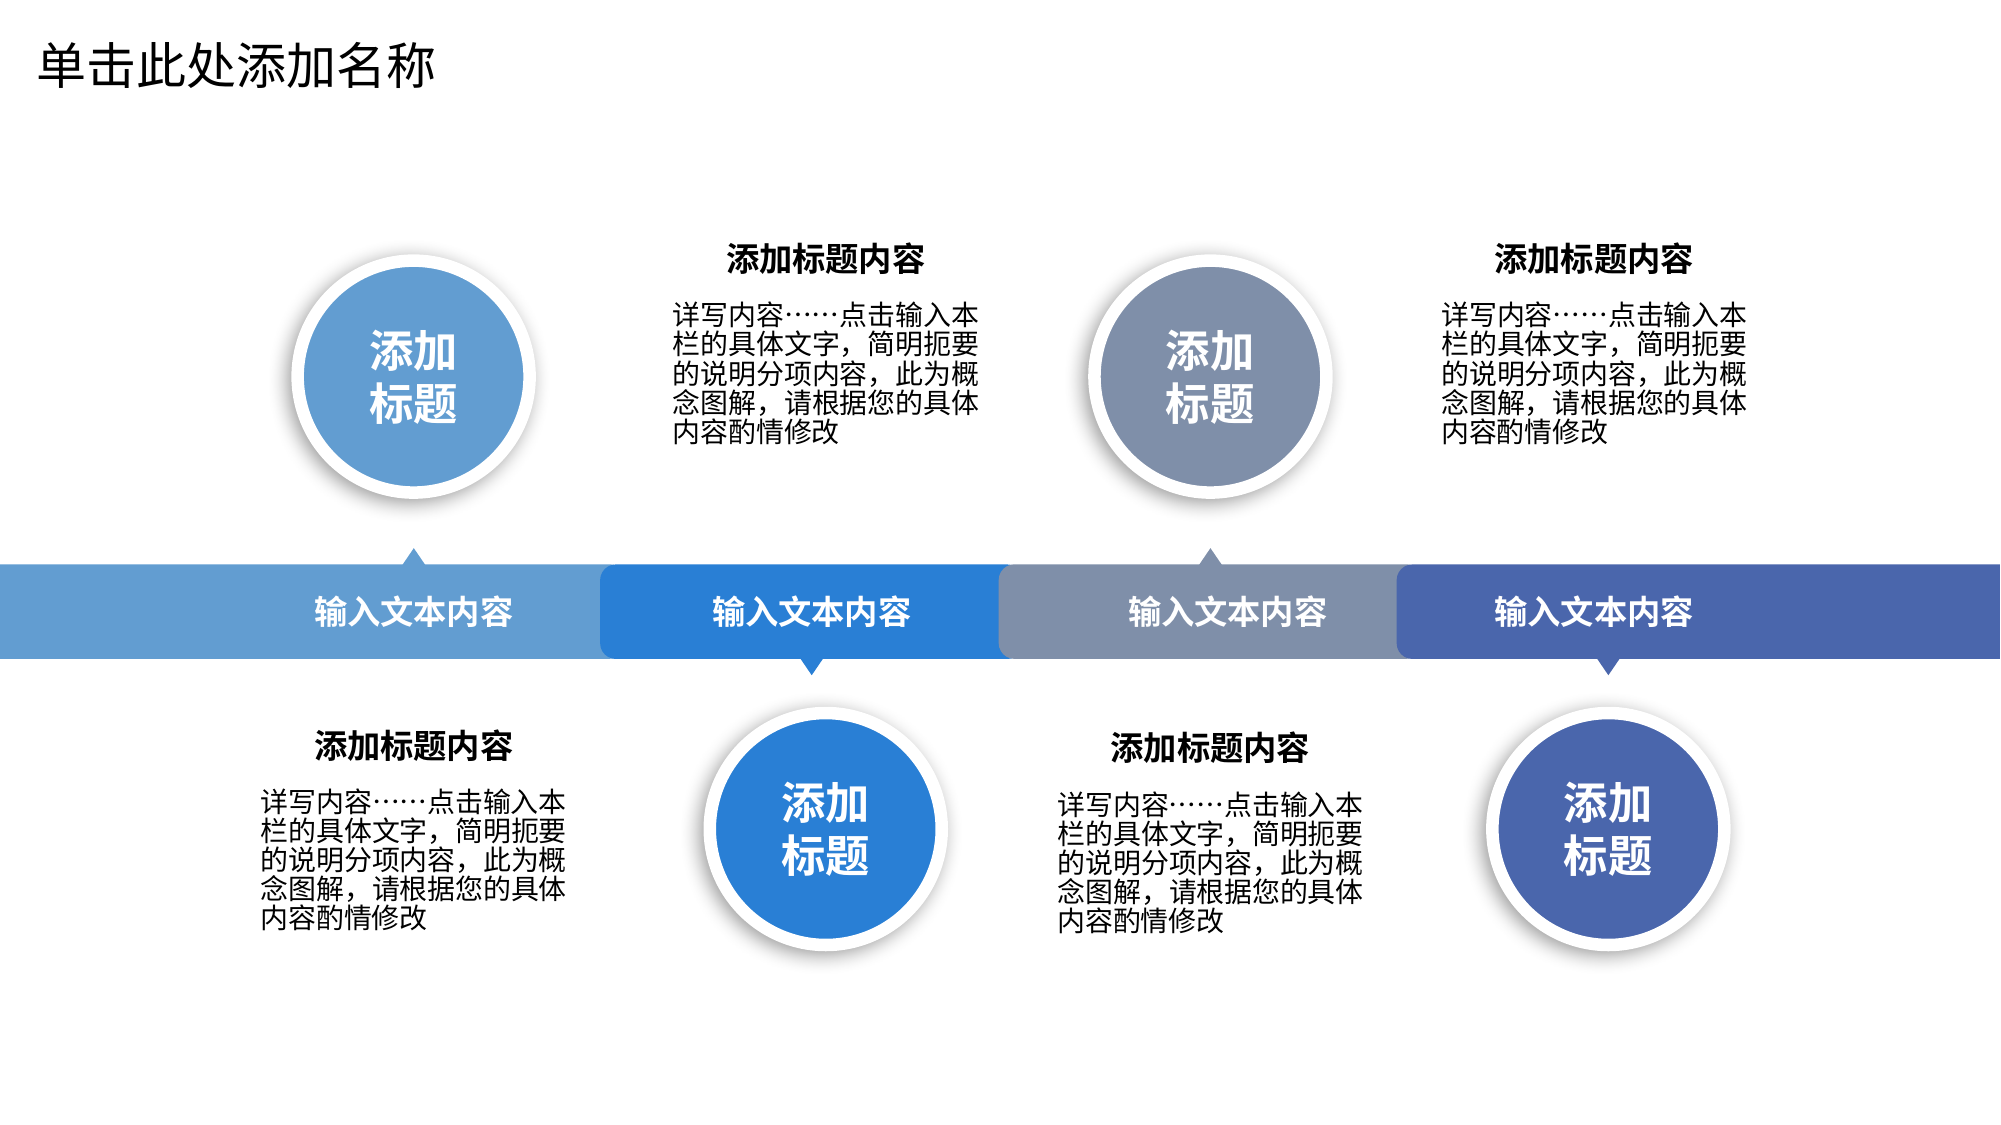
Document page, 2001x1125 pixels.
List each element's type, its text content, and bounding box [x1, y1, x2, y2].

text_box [1396, 564, 2000, 676]
text_box 单击此处添加名称 [21, 0, 553, 103]
text_box [1492, 713, 1725, 946]
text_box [600, 564, 1024, 676]
text_box [297, 260, 530, 493]
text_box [0, 548, 626, 659]
text_box 添加标题 [1148, 322, 1272, 430]
text_box [709, 713, 942, 946]
text_box 添加标题 [1546, 775, 1670, 882]
text_box 添加标题内容 [1079, 727, 1341, 768]
text_box 详写内容……点击输入本栏的具体文字，简明扼要的说明分项内容，此为概念图解，请根据您的具体内容酌情修改 [672, 302, 979, 449]
text_box 添加标题内容 [1463, 238, 1725, 279]
text_box 详写内容……点击输入本栏的具体文字，简明扼要的说明分项内容，此为概念图解，请根据您的具体内容酌情修改 [1441, 302, 1747, 449]
text_box 添加标题内容 [283, 724, 545, 765]
text_box 添加标题 [352, 322, 476, 430]
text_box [998, 548, 1423, 659]
text_box 详写内容……点击输入本栏的具体文字，简明扼要的说明分项内容，此为概念图解，请根据您的具体内容酌情修改 [260, 788, 567, 935]
text_box 添加标题内容 [695, 238, 957, 279]
text_box 添加标题 [764, 775, 888, 882]
text_box 详写内容……点击输入本栏的具体文字，简明扼要的说明分项内容，此为概念图解，请根据您的具体内容酌情修改 [1057, 791, 1364, 938]
text_box [1094, 260, 1327, 493]
